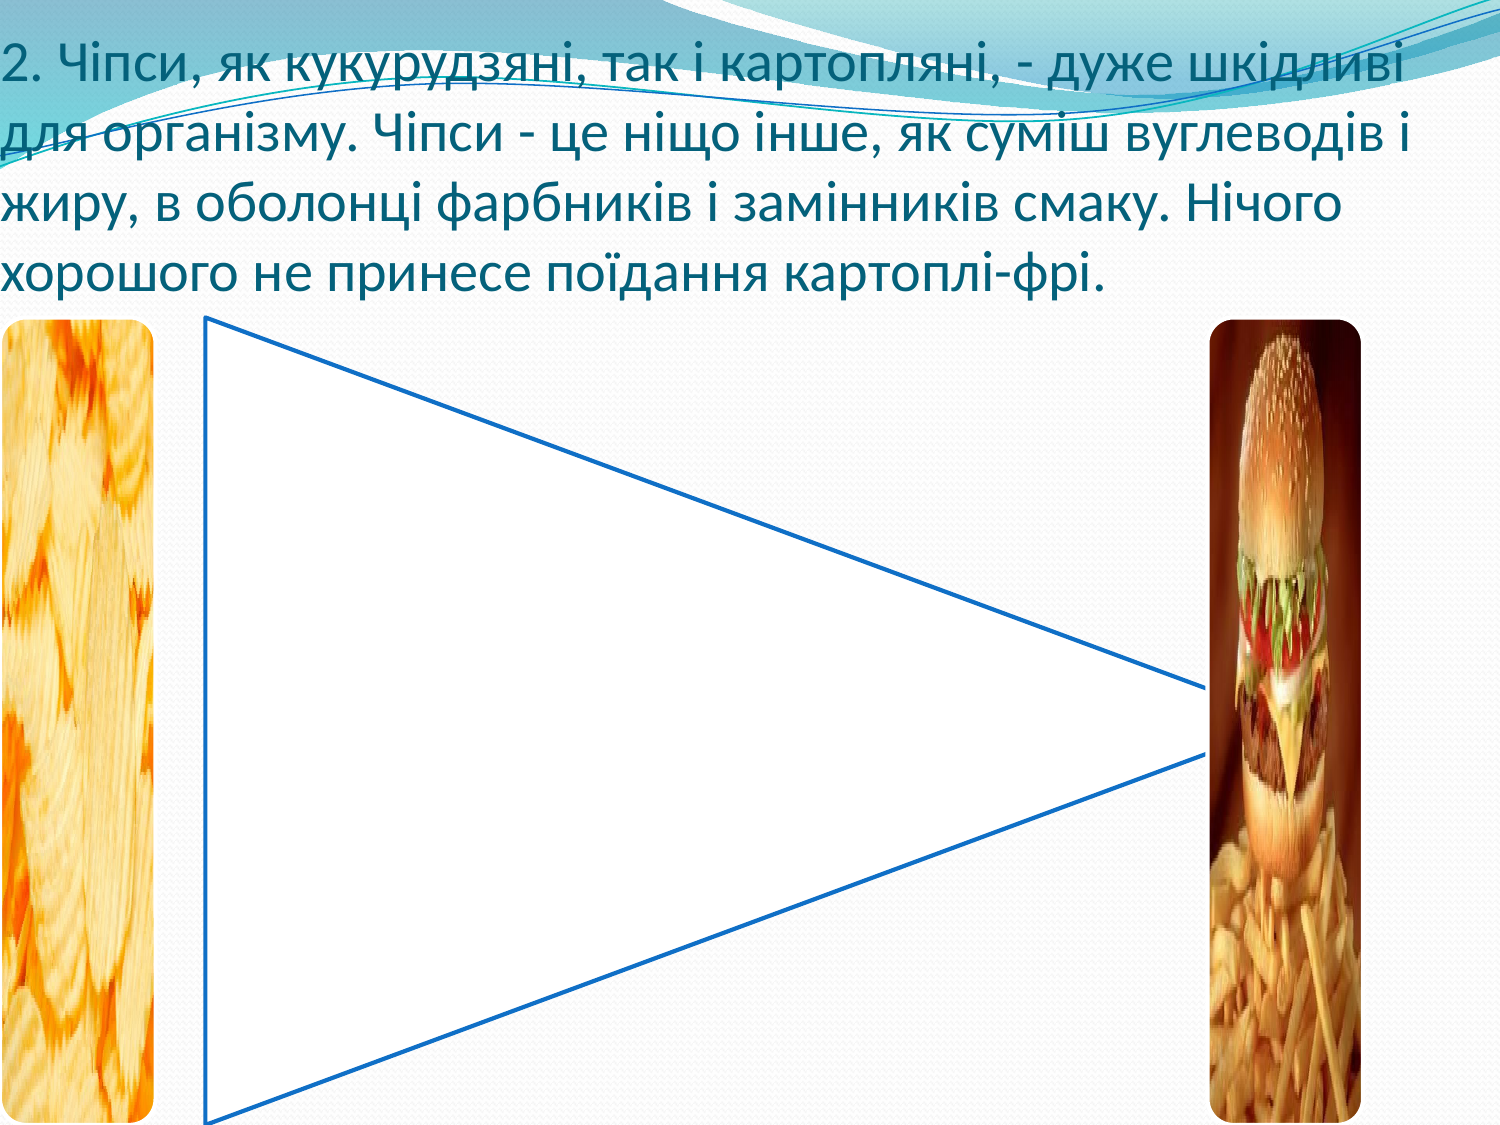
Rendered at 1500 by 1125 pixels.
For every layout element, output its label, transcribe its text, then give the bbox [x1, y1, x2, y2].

title 2. Чіпси, як кукурудзяні, так і картопляні, - дуже шкідливі для організму. Чіпси - це ніщо інше, як суміш вуглеводів і жиру, в оболонці фарбників і замінників смаку. Нічого хорошого не принесе поїдання картоплі-фрі. [0, 0, 1500, 304]
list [0, 317, 1500, 1125]
